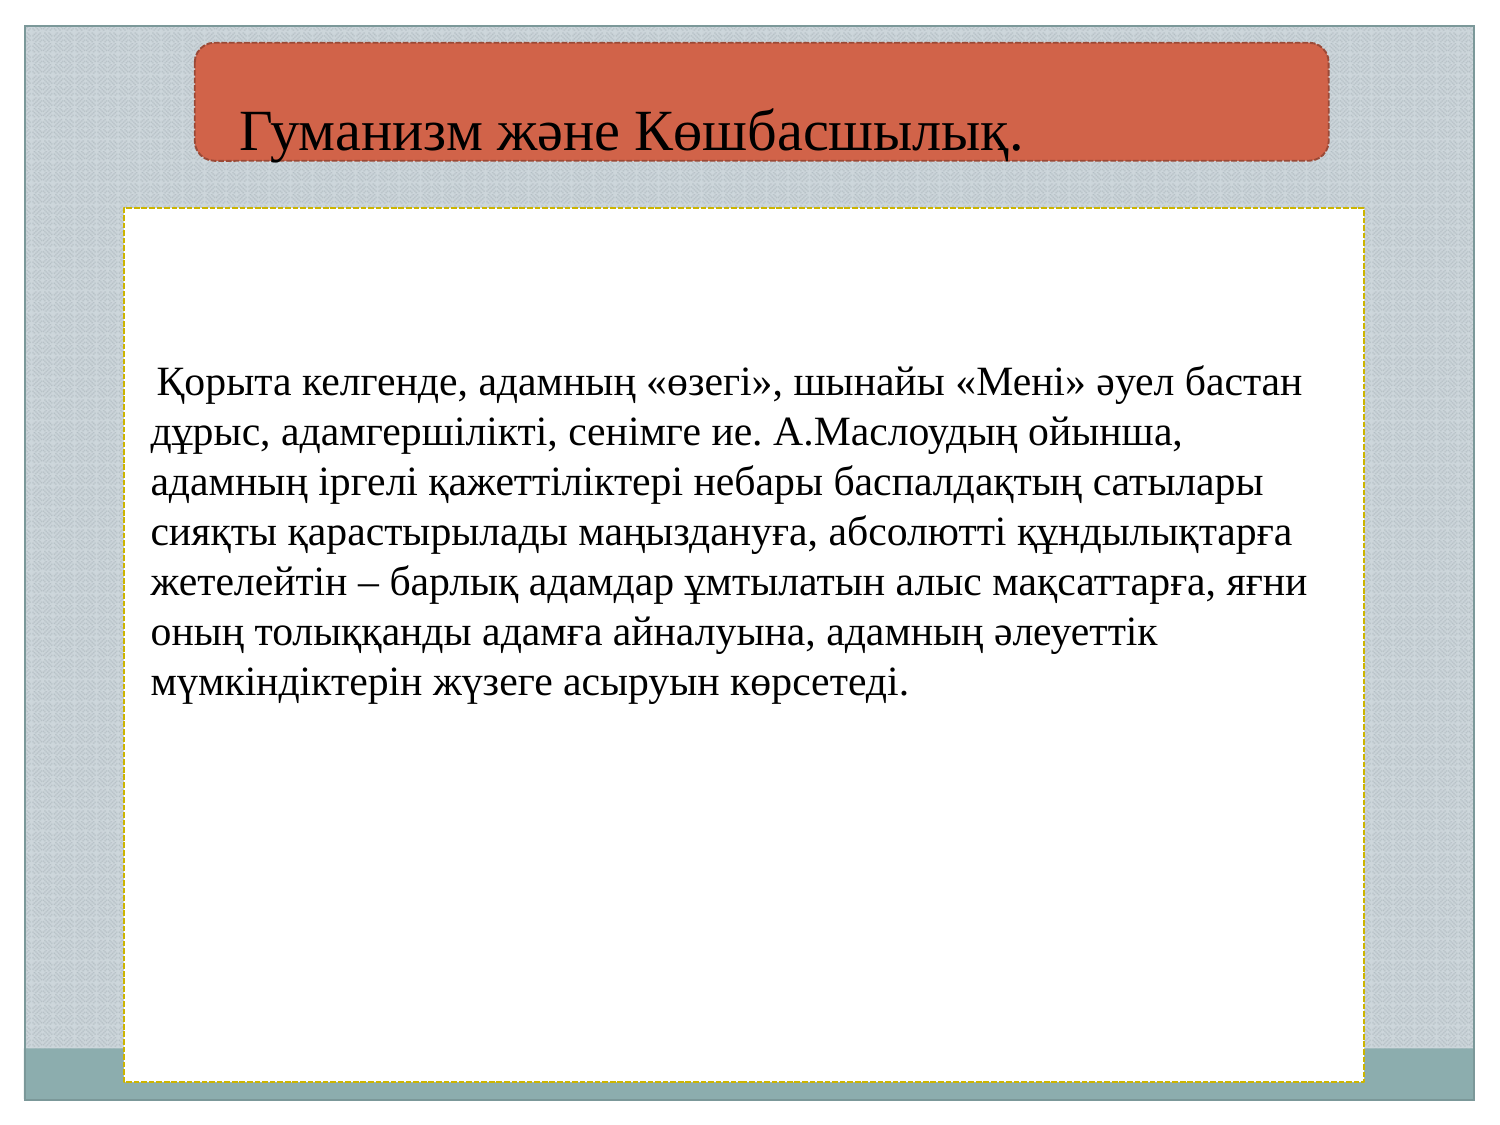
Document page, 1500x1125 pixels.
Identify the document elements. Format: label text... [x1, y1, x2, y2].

text_box [123, 207, 1365, 1083]
text_box Гумaнизм және Көшбасшылық. [218, 0, 1306, 46]
text_box [202, 41, 218, 46]
text_box Қорыта келгенде, адамның «өзегі», шынайы «Мені» әуел бастан дұрыс, адамгершілікті, сенімге ие. А.Маслоудың ойынша, адамның іргелі қажеттіліктері небары баспалдақтың сатылары сияқты қарастырылады маңыздануға, абсолютті құндылықтарға жетелейтін – барлық адамдар ұмтылатын алыс мақсаттарға, яғни оның толыққанды адамға айналуына, адамның әлеуеттік мүмкіндіктерін жүзеге асыруын көрсетеді. [135, 46, 1365, 892]
text_box [1306, 41, 1322, 46]
